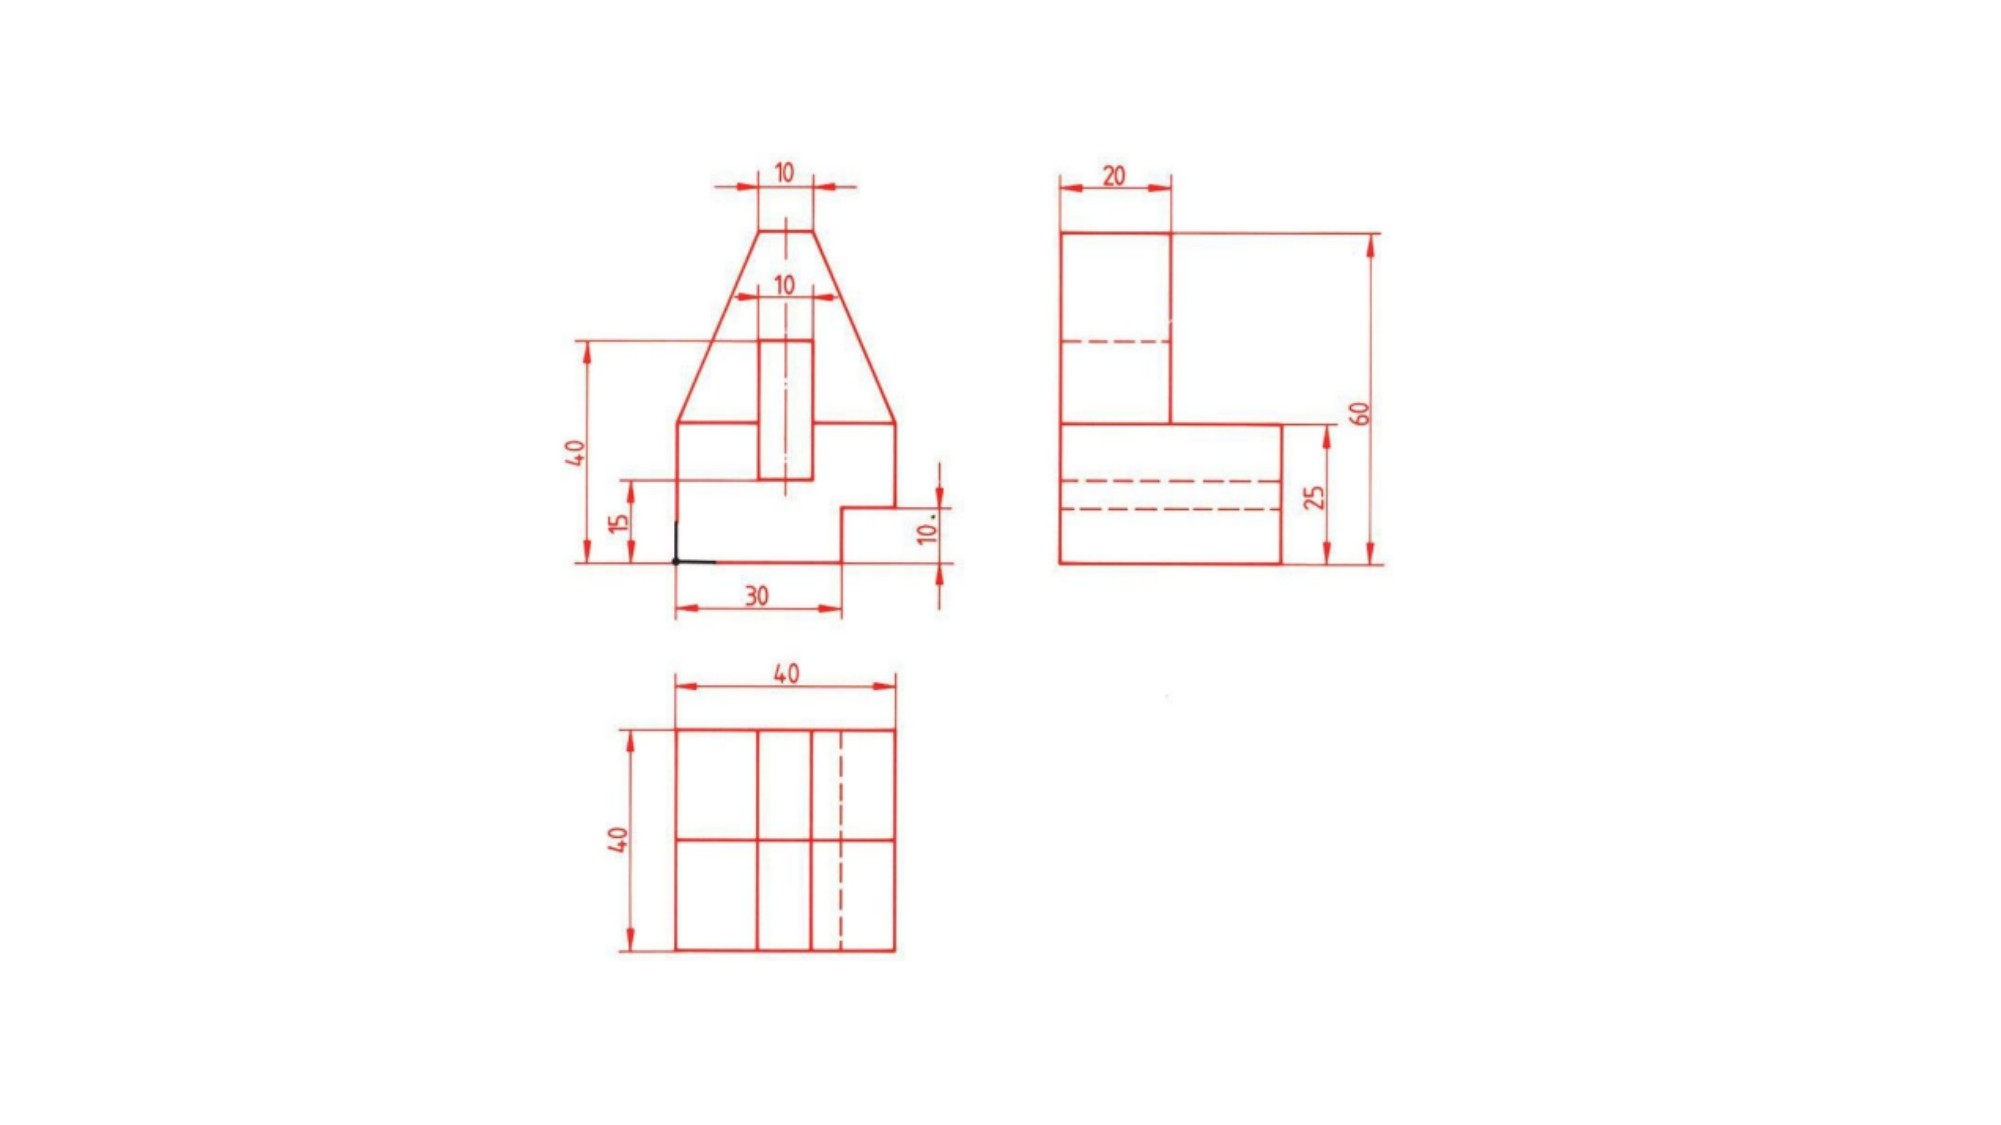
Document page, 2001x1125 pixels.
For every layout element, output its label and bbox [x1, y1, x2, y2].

picture [470, 73, 1394, 988]
